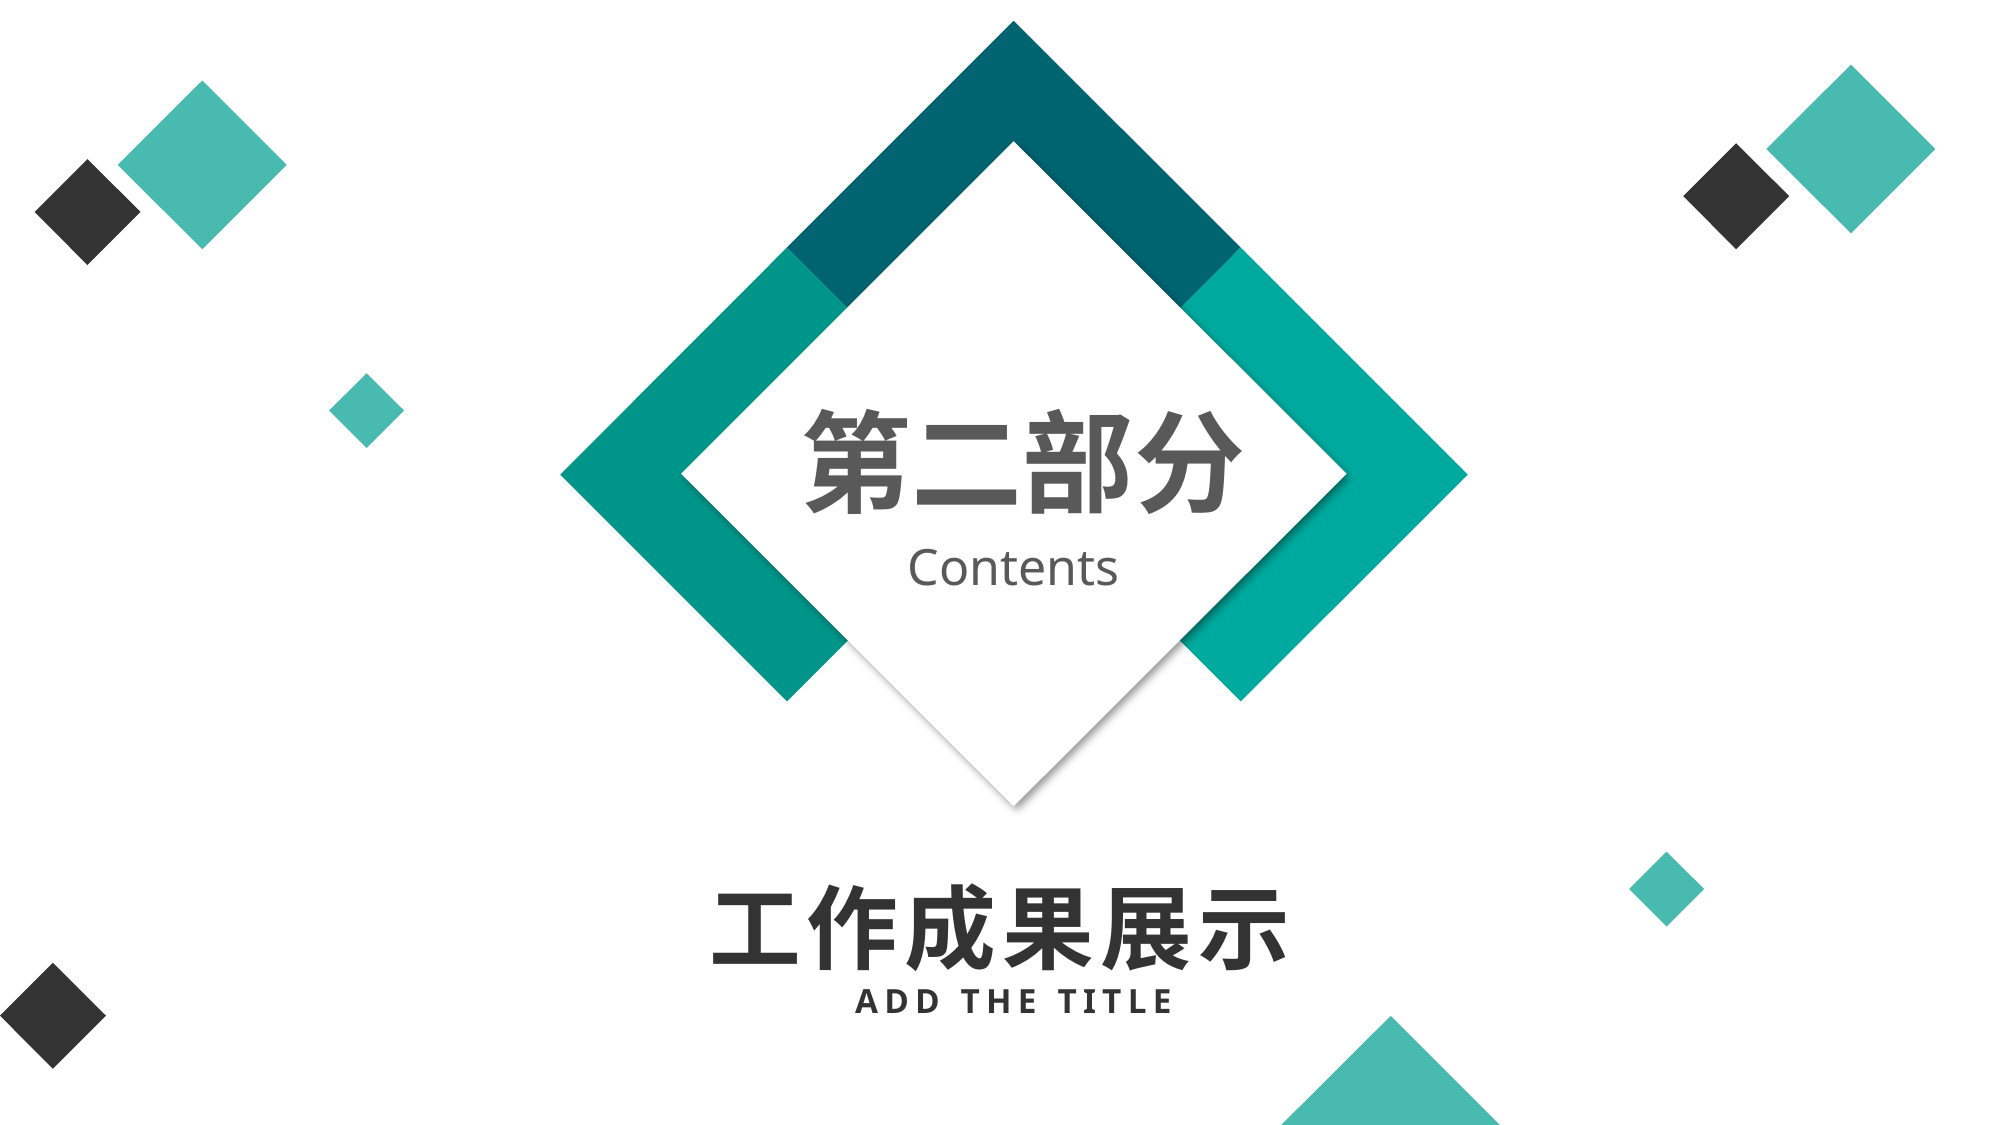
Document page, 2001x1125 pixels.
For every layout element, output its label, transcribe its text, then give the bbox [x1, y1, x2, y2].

text_box [1629, 851, 1705, 927]
text_box [0, 962, 106, 1069]
text_box [34, 159, 141, 266]
text_box [1766, 64, 1936, 234]
text_box [1281, 1015, 1500, 1125]
text_box [1683, 143, 1790, 250]
text_box [329, 373, 405, 449]
text_box [117, 80, 287, 250]
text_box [621, 0, 1407, 868]
text_box 工作成果展示 ADD THE TITLE [625, 868, 1402, 1028]
